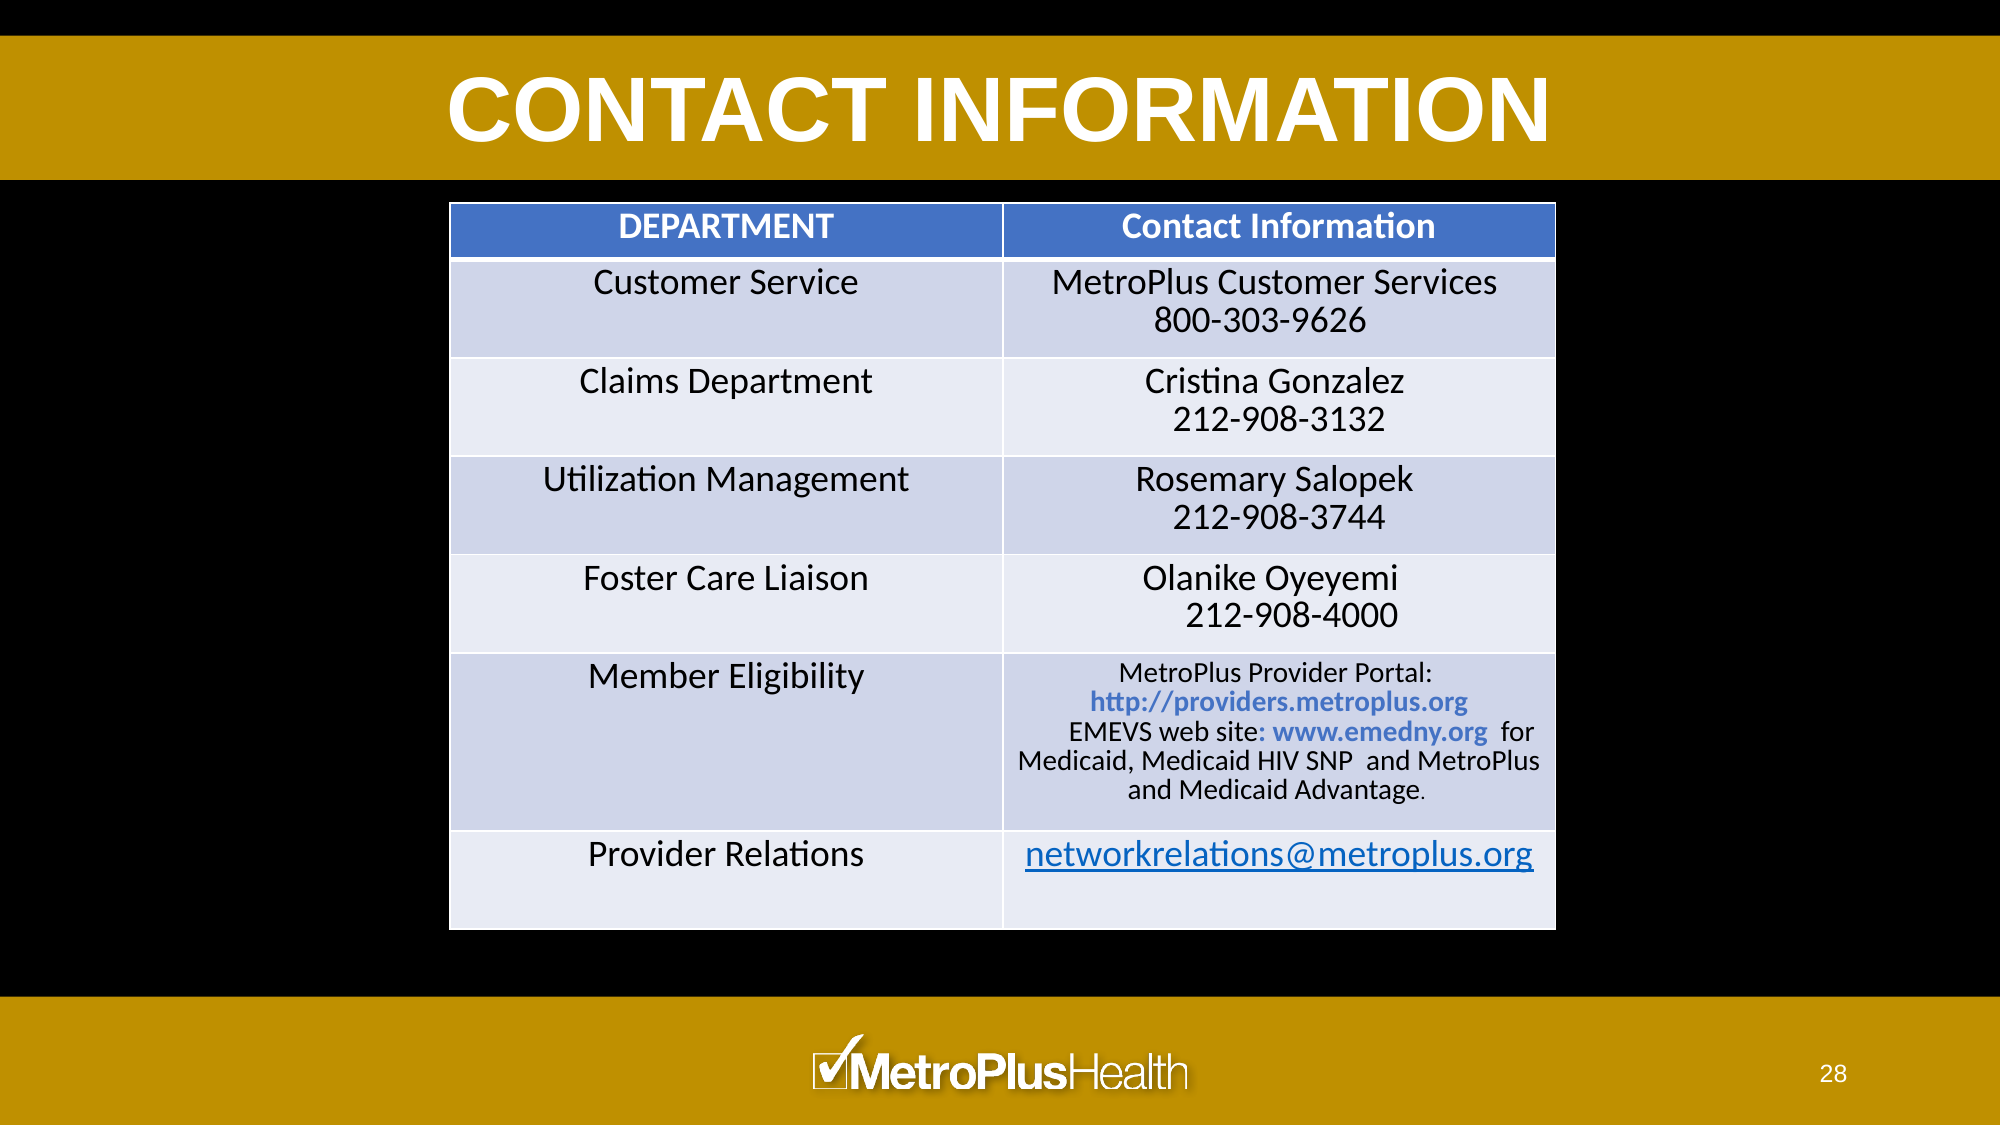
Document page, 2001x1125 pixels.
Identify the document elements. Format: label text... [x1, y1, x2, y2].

table_cell MetroPlus Provider Portal: http://providers.metroplus.org EMEVS web site: www.emedny.org for Medicaid, Medicaid HIV SNP and MetroPlus and Medicaid Advantage. [1004, 654, 1555, 830]
table_header DEPARTMENT [451, 204, 1002, 257]
title CONTACT INFORMATION [0, 35, 2000, 180]
table_cell Foster Care Liaison [451, 555, 1002, 652]
table_header Contact Information [1004, 204, 1555, 257]
table_cell MetroPlus Customer Services 800-303-9626 [1004, 262, 1555, 357]
table_cell networkrelations@metroplus.org [1004, 832, 1555, 928]
table_cell Provider Relations [451, 832, 1002, 928]
table_cell Member Eligibility [451, 654, 1002, 830]
table_cell Rosemary Salopek 212-908-3744 [1004, 457, 1555, 554]
table_cell Claims Department [451, 359, 1002, 455]
slide_number 28 [1412, 1042, 1863, 1103]
table_cell Customer Service [451, 262, 1002, 357]
table_cell Cristina Gonzalez 212-908-3132 [1004, 359, 1555, 455]
table_cell Olanike Oyeyemi 212-908-4000 [1004, 555, 1555, 652]
table_cell Utilization Management [451, 457, 1002, 554]
